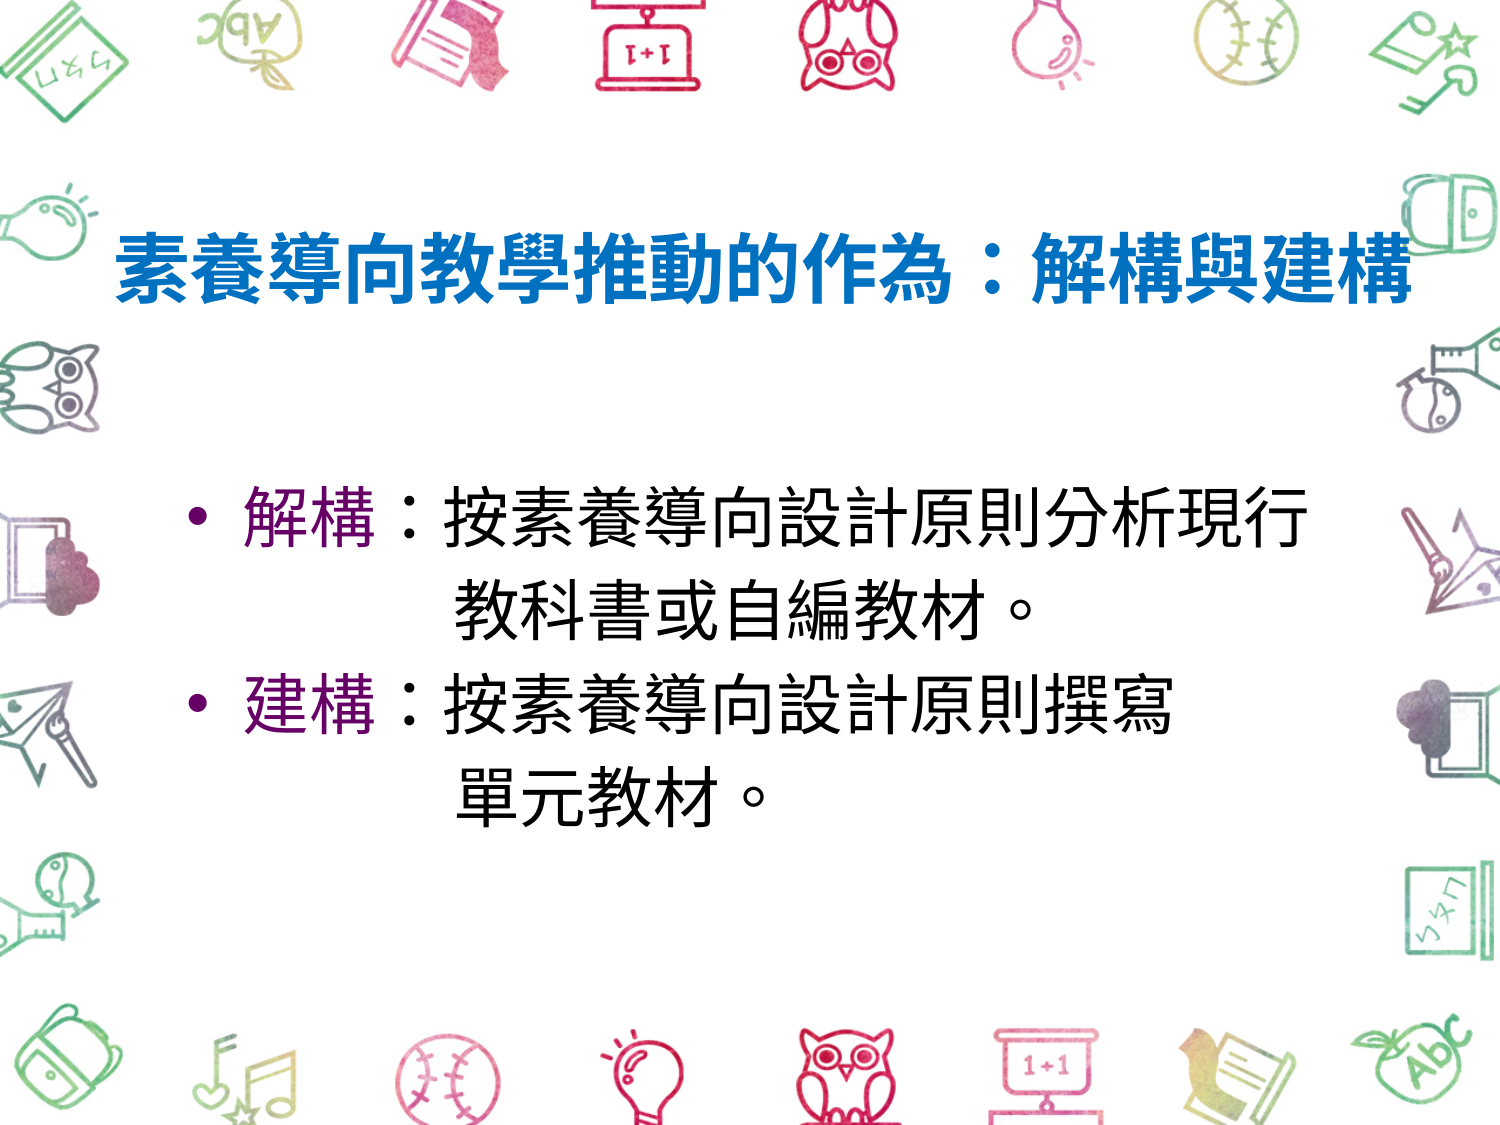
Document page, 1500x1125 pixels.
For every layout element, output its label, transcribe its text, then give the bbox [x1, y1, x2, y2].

picture [0, 0, 1500, 1125]
list 解構：按素養導向設計原則分析現行 教科書或自編教材。 建構：按素養導向設計原則撰寫 單元教材。 [170, 467, 1330, 906]
title 素養導向教學推動的作為：解構與建構 [88, 172, 1439, 361]
